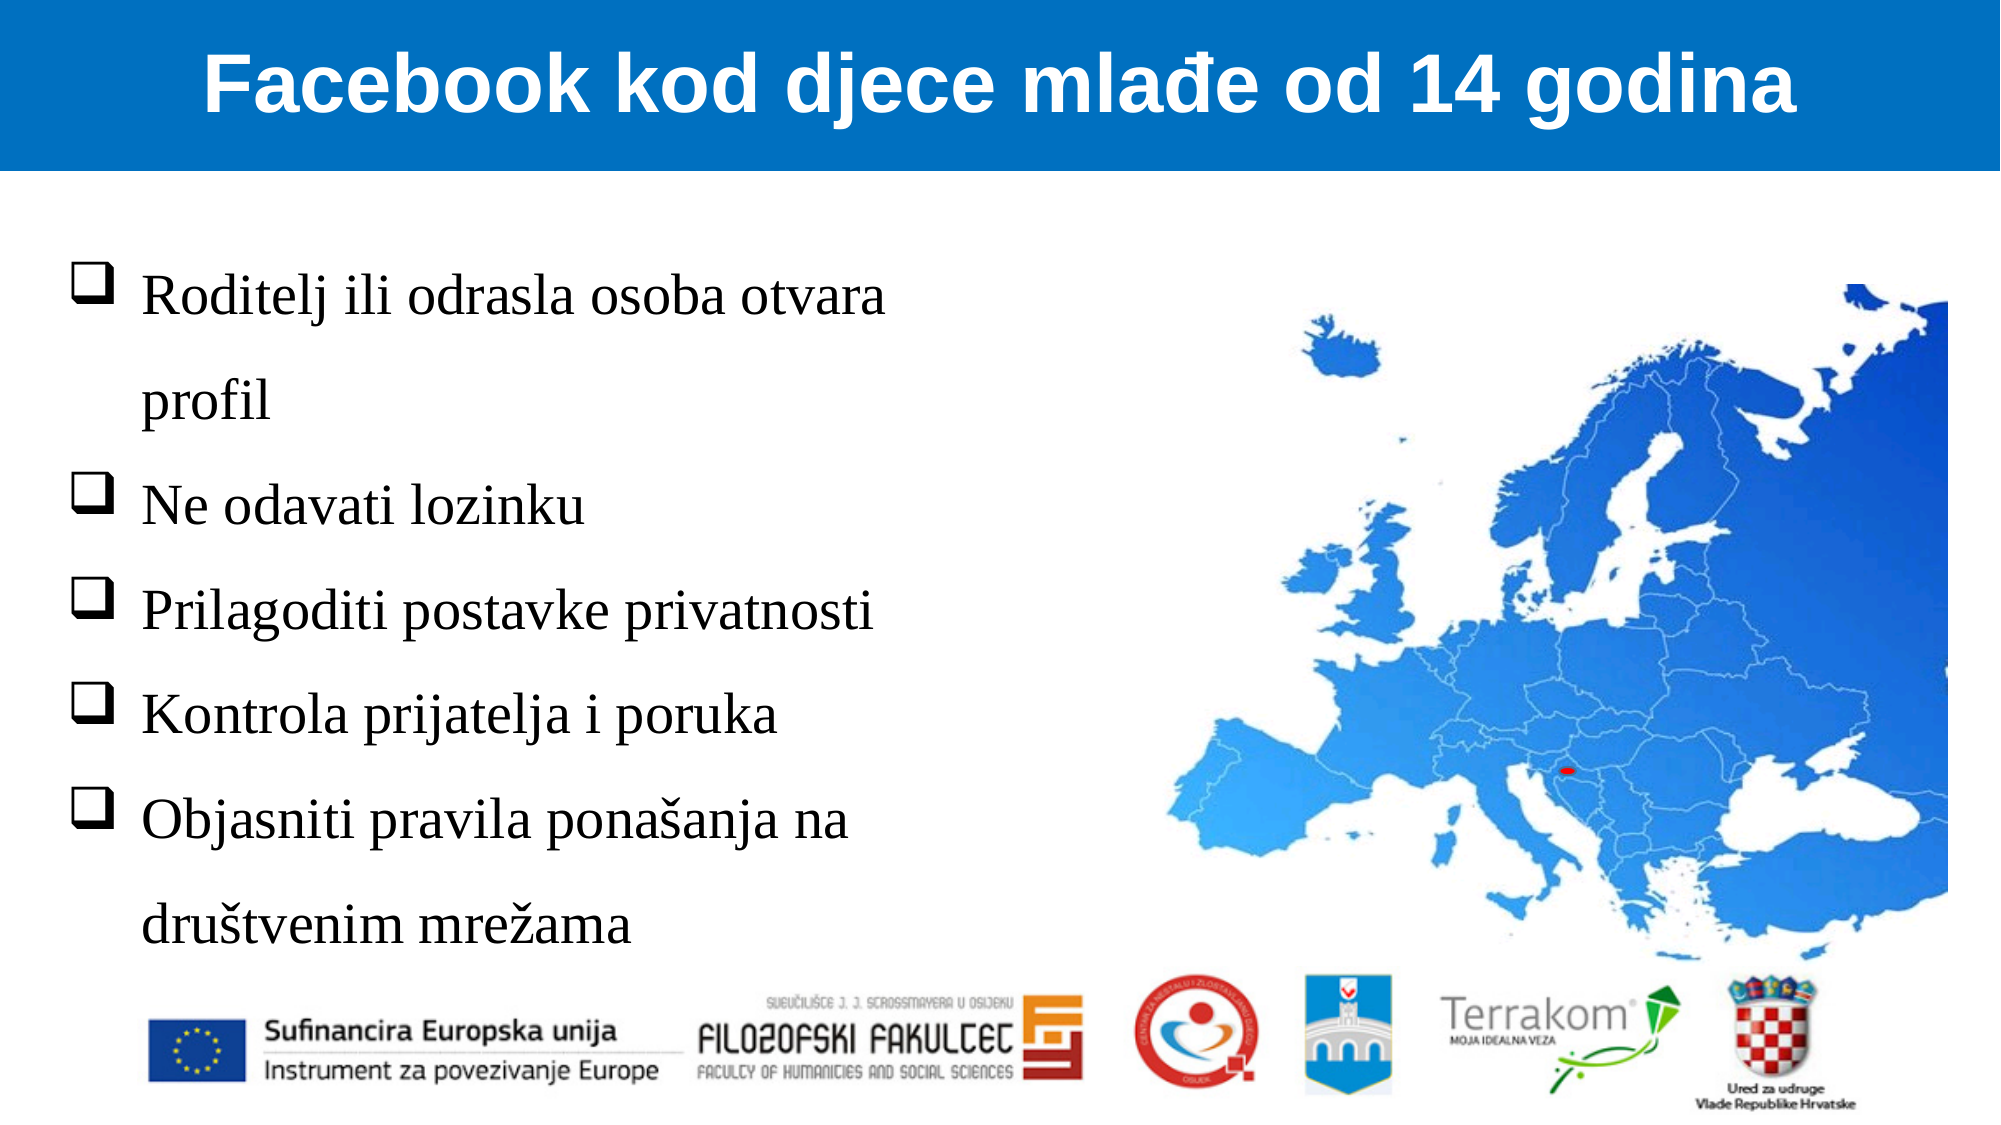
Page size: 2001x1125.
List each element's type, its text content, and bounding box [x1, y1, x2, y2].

text_box Roditelj ili odrasla osoba otvara profil Ne odavati lozinku Prilagoditi postavke privatnosti Kontrola prijatelja i poruka Objasniti pravila ponašanja na društvenim mrežama [52, 213, 1037, 1098]
text_box Facebook kod djece mlađe od 14 godina [0, 0, 2000, 171]
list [137, 966, 1863, 1115]
picture [1135, 284, 1948, 1002]
